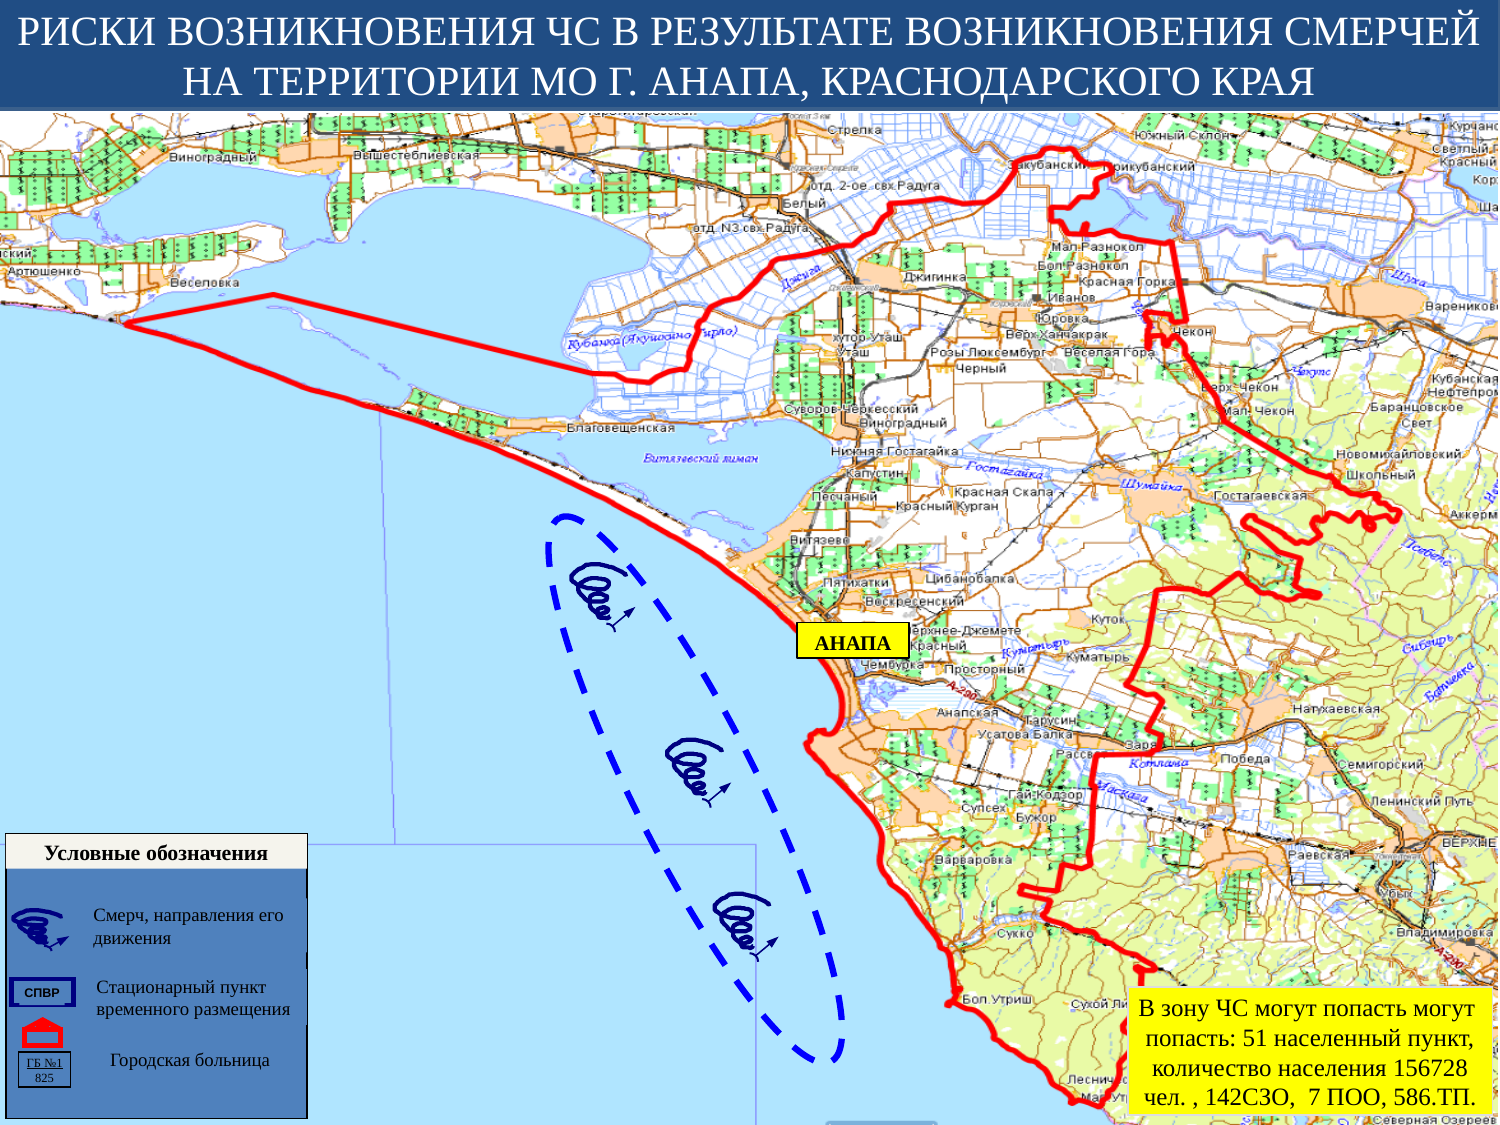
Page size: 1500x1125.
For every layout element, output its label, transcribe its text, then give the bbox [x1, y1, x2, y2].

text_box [5, 833, 308, 1119]
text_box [714, 893, 778, 962]
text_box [13, 909, 69, 952]
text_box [667, 739, 731, 808]
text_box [24, 1019, 61, 1046]
picture [0, 113, 1498, 1125]
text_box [571, 563, 635, 633]
text_box РИСКИ ВОЗНИКНОВЕНИЯ ЧС В РЕЗУЛЬТАТЕ ВОЗНИКНОВЕНИЯ СМЕРЧЕЙ НА ТЕРРИТОРИИ МО Г. АНАПА, КРАСНОДАРСКОГО КРАЯ [0, 0, 1500, 111]
